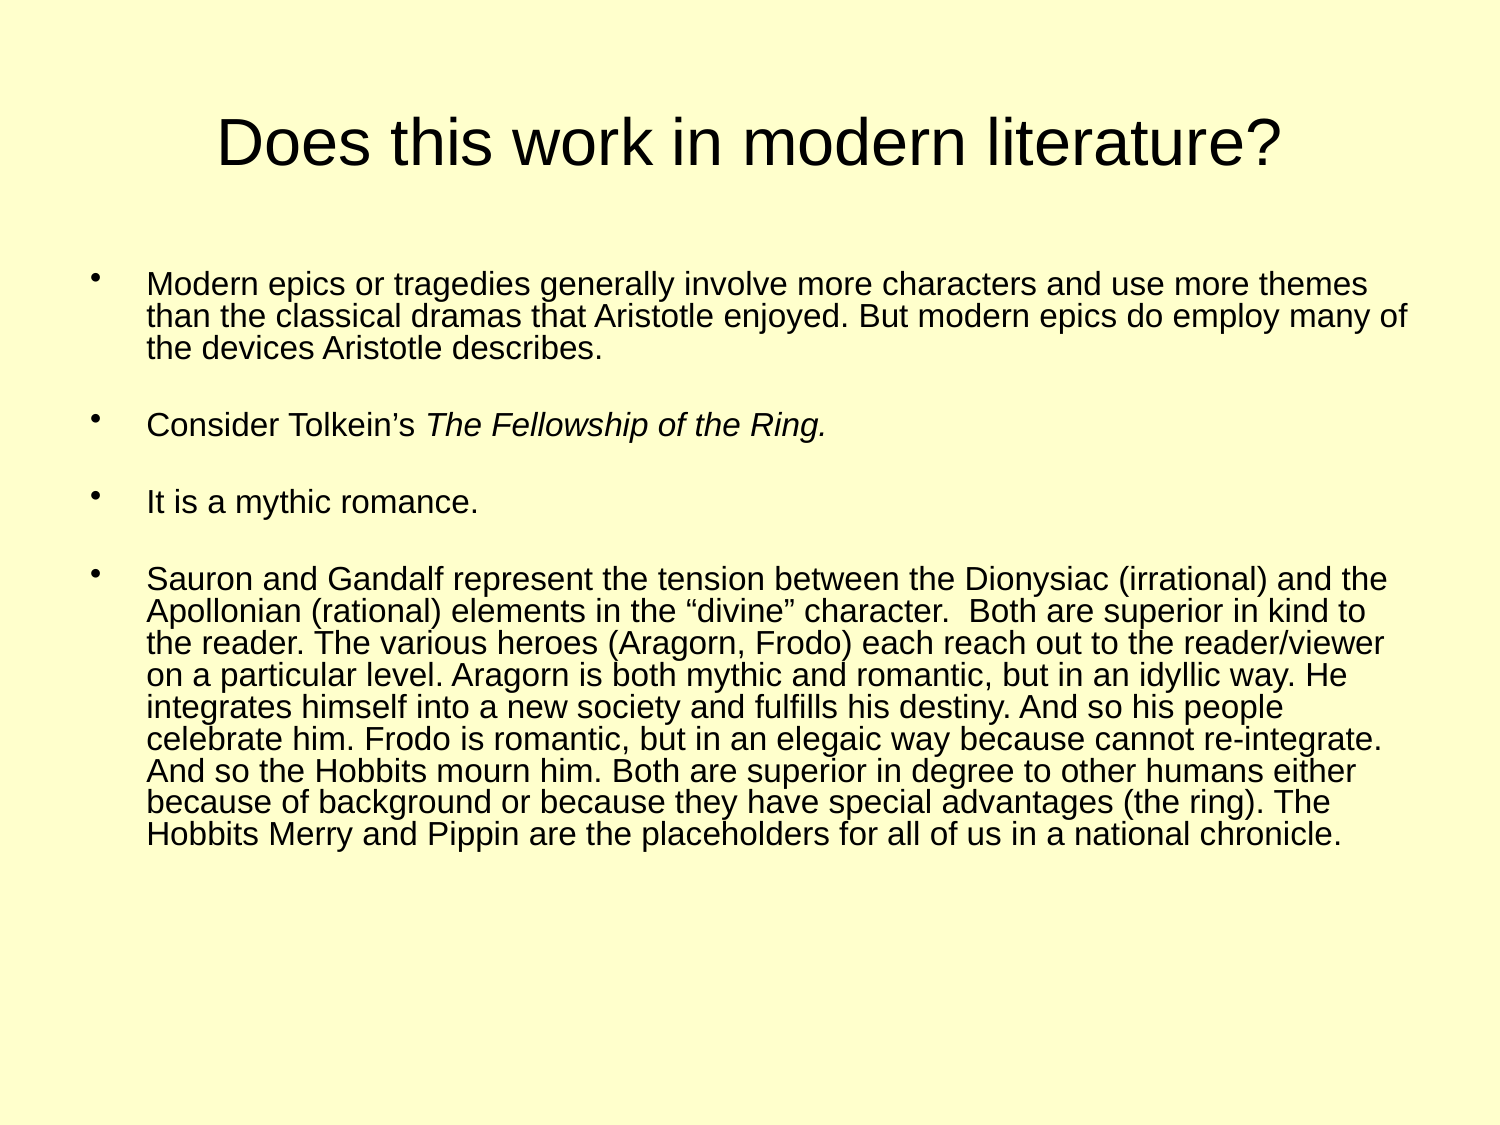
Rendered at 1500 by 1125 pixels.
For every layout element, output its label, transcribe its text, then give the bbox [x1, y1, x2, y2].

title Does this work in modern literature? [74, 44, 1426, 233]
list Modern epics or tragedies generally involve more characters and use more themes than the classical dramas that Aristotle enjoyed. But modern epics do employ many of the devices Aristotle describes. Consider Tolkein’s The Fellowship of the Ring. It is a mythic romance. Sauron and Gandalf represent the tension between the Dionysiac (irrational) and the Apollonian (rational) elements in the “divine” character. Both are superior in kind to the reader. The various heroes (Aragorn, Frodo) each reach out to the reader/viewer on a particular level. Aragorn is both mythic and romantic, but in an idyllic way. He integrates himself into a new society and fulfills his destiny. And so his people celebrate him. Frodo is romantic, but in an elegaic way because cannot re-integrate. And so the Hobbits mourn him. Both are superior in degree to other humans either because of background or because they have special advantages (the ring). The Hobbits Merry and Pippin are the placeholders for all of us in a national chronicle. [74, 262, 1426, 1006]
